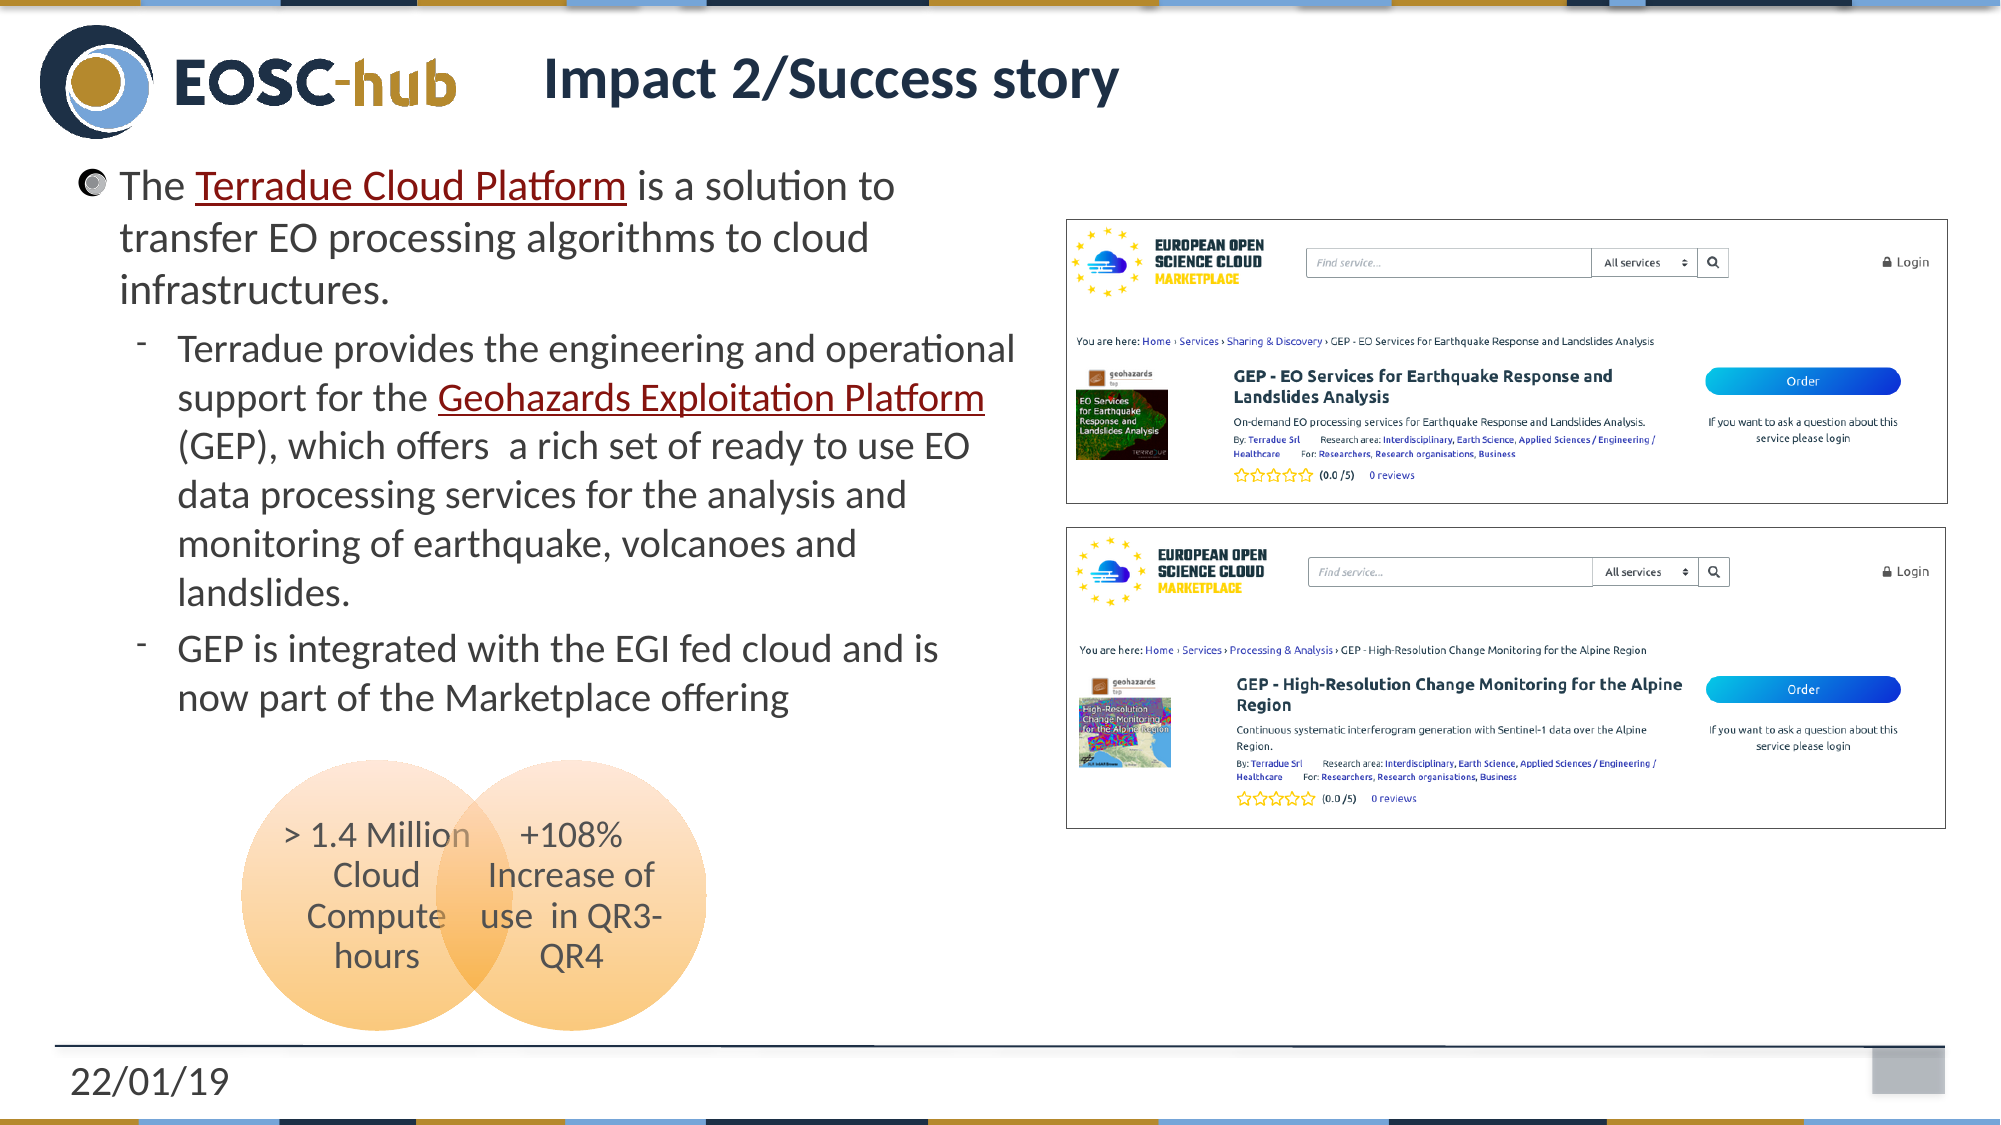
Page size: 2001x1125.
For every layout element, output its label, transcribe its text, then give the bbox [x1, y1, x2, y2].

picture [17, 19, 479, 144]
list The Terradue Cloud Platform is a solution to transfer EO processing algorithms to cloud infrastructures. Terradue provides the engineering and operational support for the Geohazards Exploitation Platform (GEP), which offers a rich set of ready to use EO data processing services for the analysis and monitoring of earthquake, volcanoes and landslides. GEP is integrated with the EGI fed cloud and is now part of the Marketplace offering [55, 149, 1036, 776]
picture [1066, 219, 1949, 504]
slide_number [55, 1046, 522, 1094]
picture [69, 162, 111, 203]
title Impact 2/Success story [528, 30, 1946, 120]
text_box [172, 759, 776, 1032]
picture [0, 1119, 2000, 1125]
picture [1066, 526, 1947, 830]
